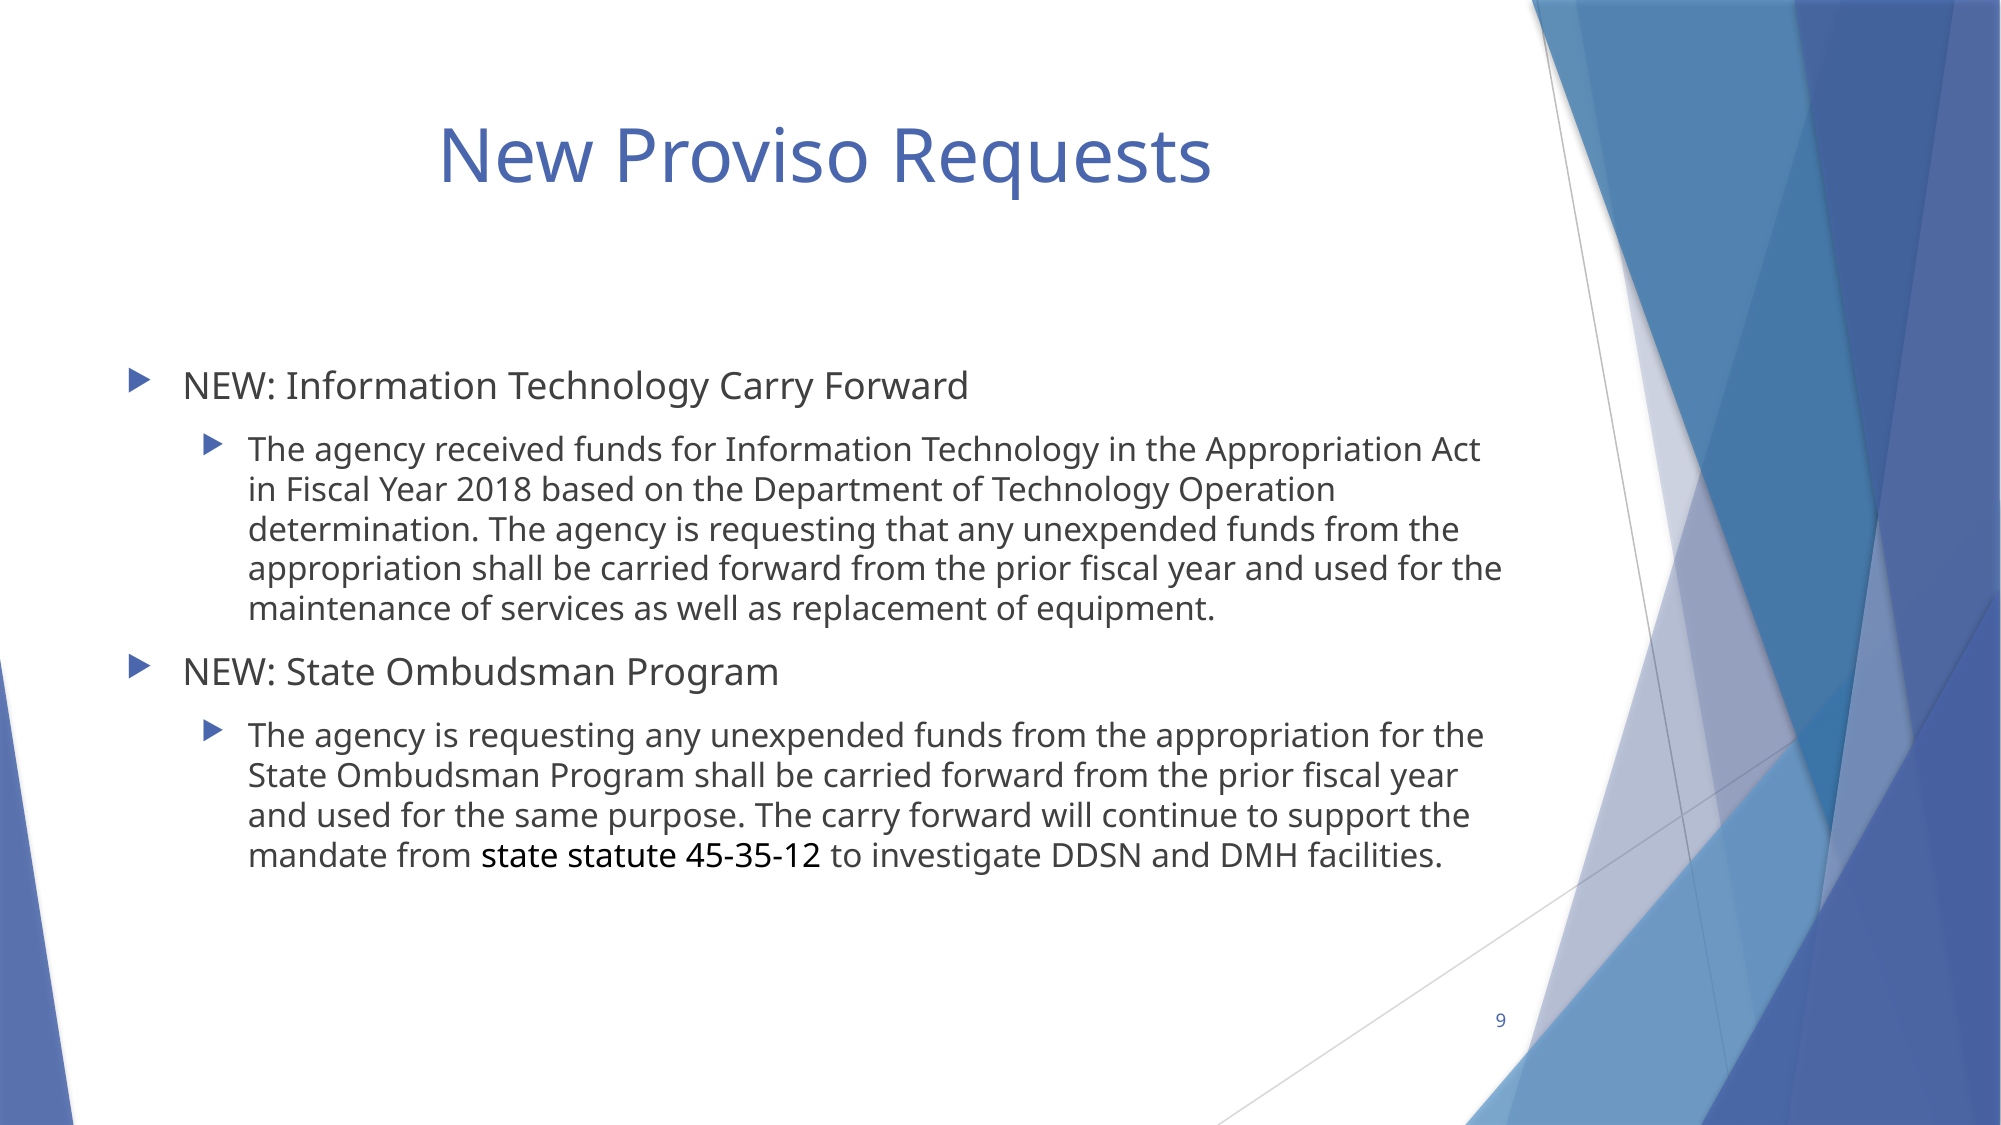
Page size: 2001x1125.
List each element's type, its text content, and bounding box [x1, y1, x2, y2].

title New Proviso Requests [111, 99, 1522, 317]
slide_number 9 [1409, 991, 1522, 1051]
list NEW: Information Technology Carry Forward The agency received funds for Information Technology in the Appropriation Act in Fiscal Year 2018 based on the Department of Technology Operation determination. The agency is requesting that any unexpended funds from the appropriation shall be carried forward from the prior fiscal year and used for the maintenance of services as well as replacement of equipment. NEW: State Ombudsman Program The agency is requesting any unexpended funds from the appropriation for the State Ombudsman Program shall be carried forward from the prior fiscal year and used for the same purpose. The carry forward will continue to support the mandate from state statute 45-35-12 to investigate DDSN and DMH facilities. [111, 354, 1522, 992]
